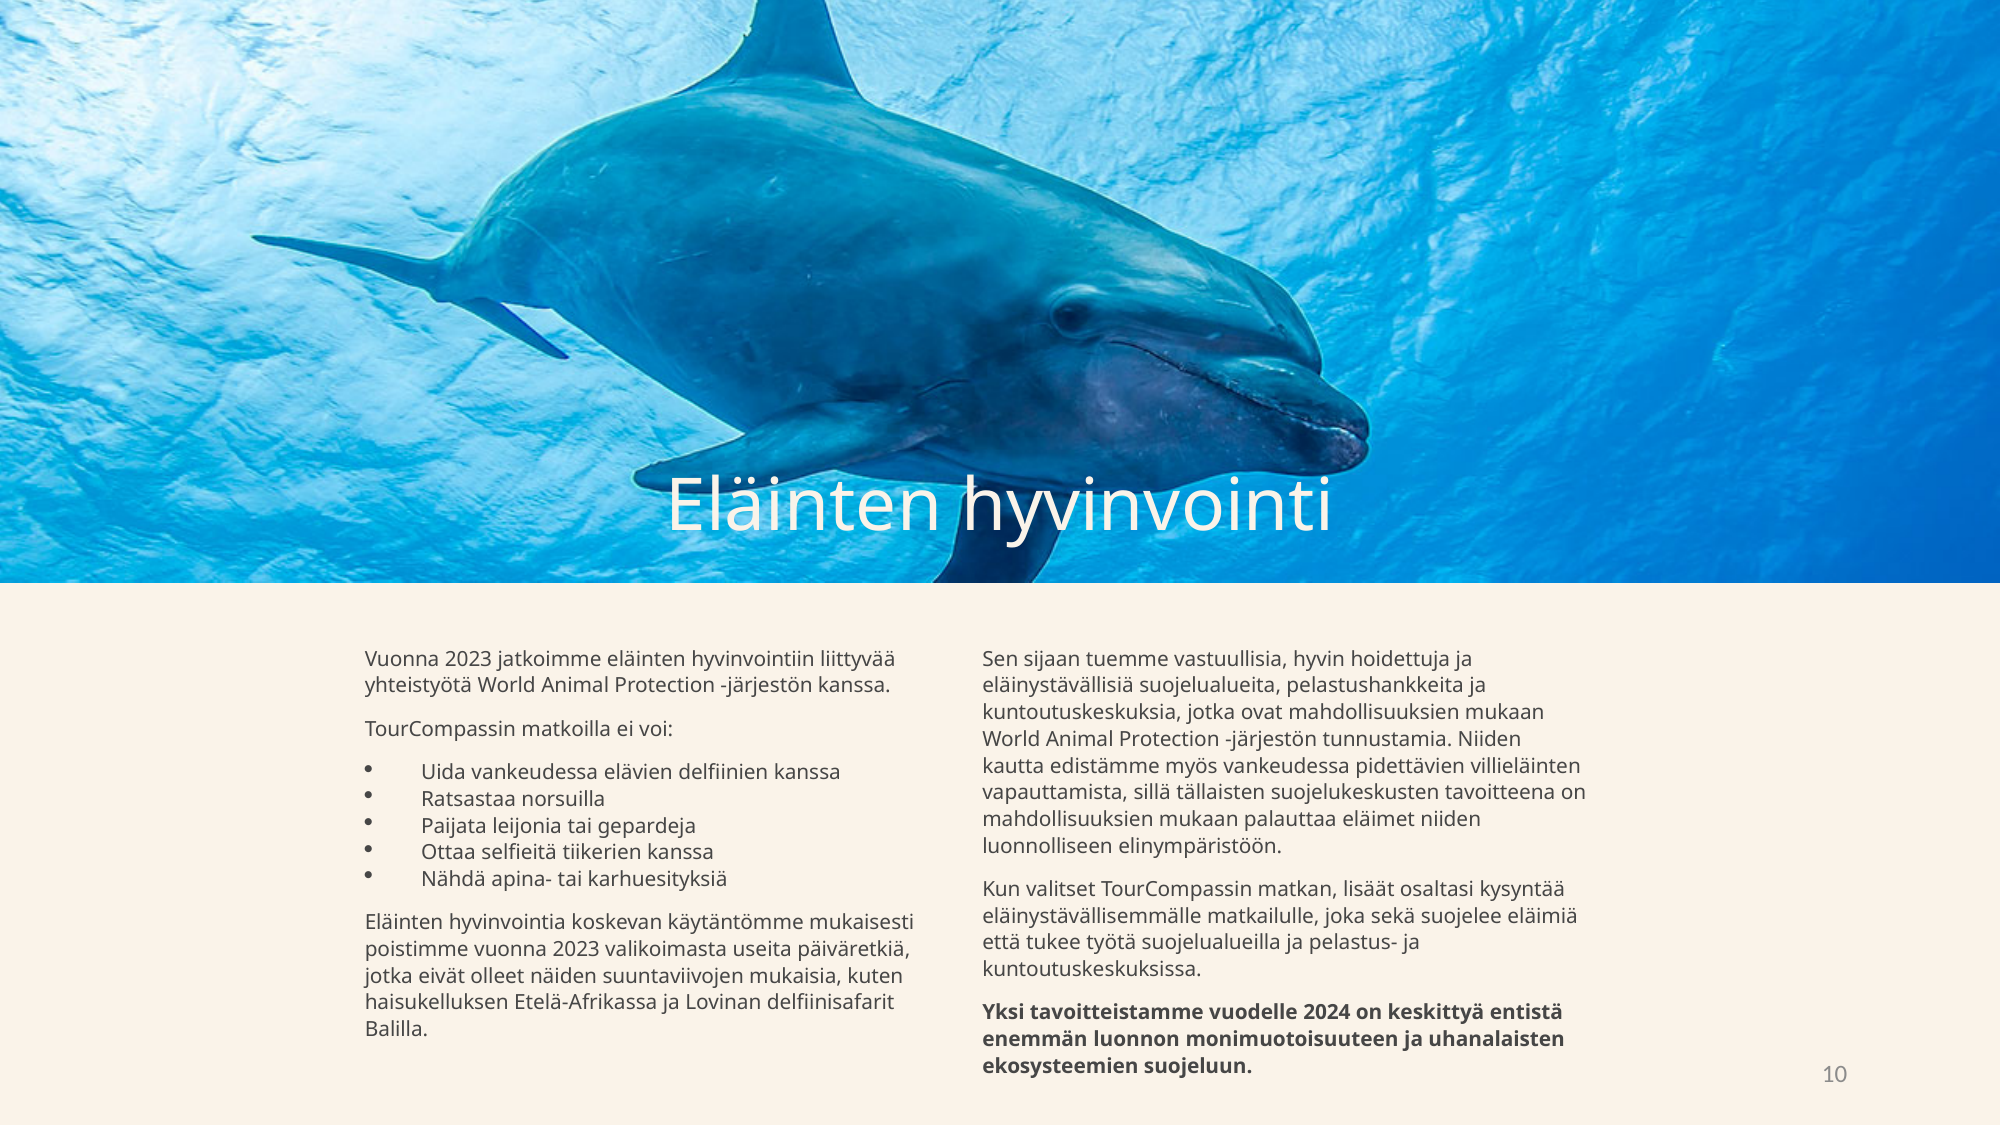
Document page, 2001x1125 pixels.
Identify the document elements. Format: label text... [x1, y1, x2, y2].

text_box Vuonna 2023 jatkoimme eläinten hyvinvointiin liittyvää yhteistyötä World Animal Protection -järjestön kanssa. TourCompassin matkoilla ei voi: Uida vankeudessa elävien delfiinien kanssa Ratsastaa norsuilla Paijata leijonia tai gepardeja Ottaa selfieitä tiikerien kanssa Nähdä apina- tai karhuesityksiä Eläinten hyvinvointia koskevan käytäntömme mukaisesti poistimme vuonna 2023 valikoimasta useita päiväretkiä, jotka eivät olleet näiden suuntaviivojen mukaisia, kuten haisukelluksen Etelä-Afrikassa ja Lovinan delfiinisafarit Balilla. [350, 636, 930, 1090]
text_box [0, 553, 2000, 584]
text_box [0, 0, 2000, 450]
slide_number 10 [1603, 1042, 1863, 1103]
text_box Sen sijaan tuemme vastuullisia, hyvin hoidettuja ja eläinystävällisiä suojelualueita, pelastushankkeita ja kuntoutuskeskuksia, jotka ovat mahdollisuuksien mukaan World Animal Protection -järjestön tunnustamia. Niiden kautta edistämme myös vankeudessa pidettävien villieläinten vapauttamista, sillä tällaisten suojelukeskusten tavoitteena on mahdollisuuksien mukaan palauttaa eläimet niiden luonnolliseen elinympäristöön. Kun valitset TourCompassin matkan, lisäät osaltasi kysyntää eläinystävällisemmälle matkailulle, joka sekä suojelee eläimiä että tukee työtä suojelualueilla ja pelastus- ja kuntoutuskeskuksissa. Yksi tavoitteistamme vuodelle 2024 on keskittyä entistä enemmän luonnon monimuotoisuuteen ja uhanalaisten ekosysteemien suojeluun. [967, 636, 1603, 1125]
text_box Eläinten hyvinvointi [0, 450, 2000, 553]
